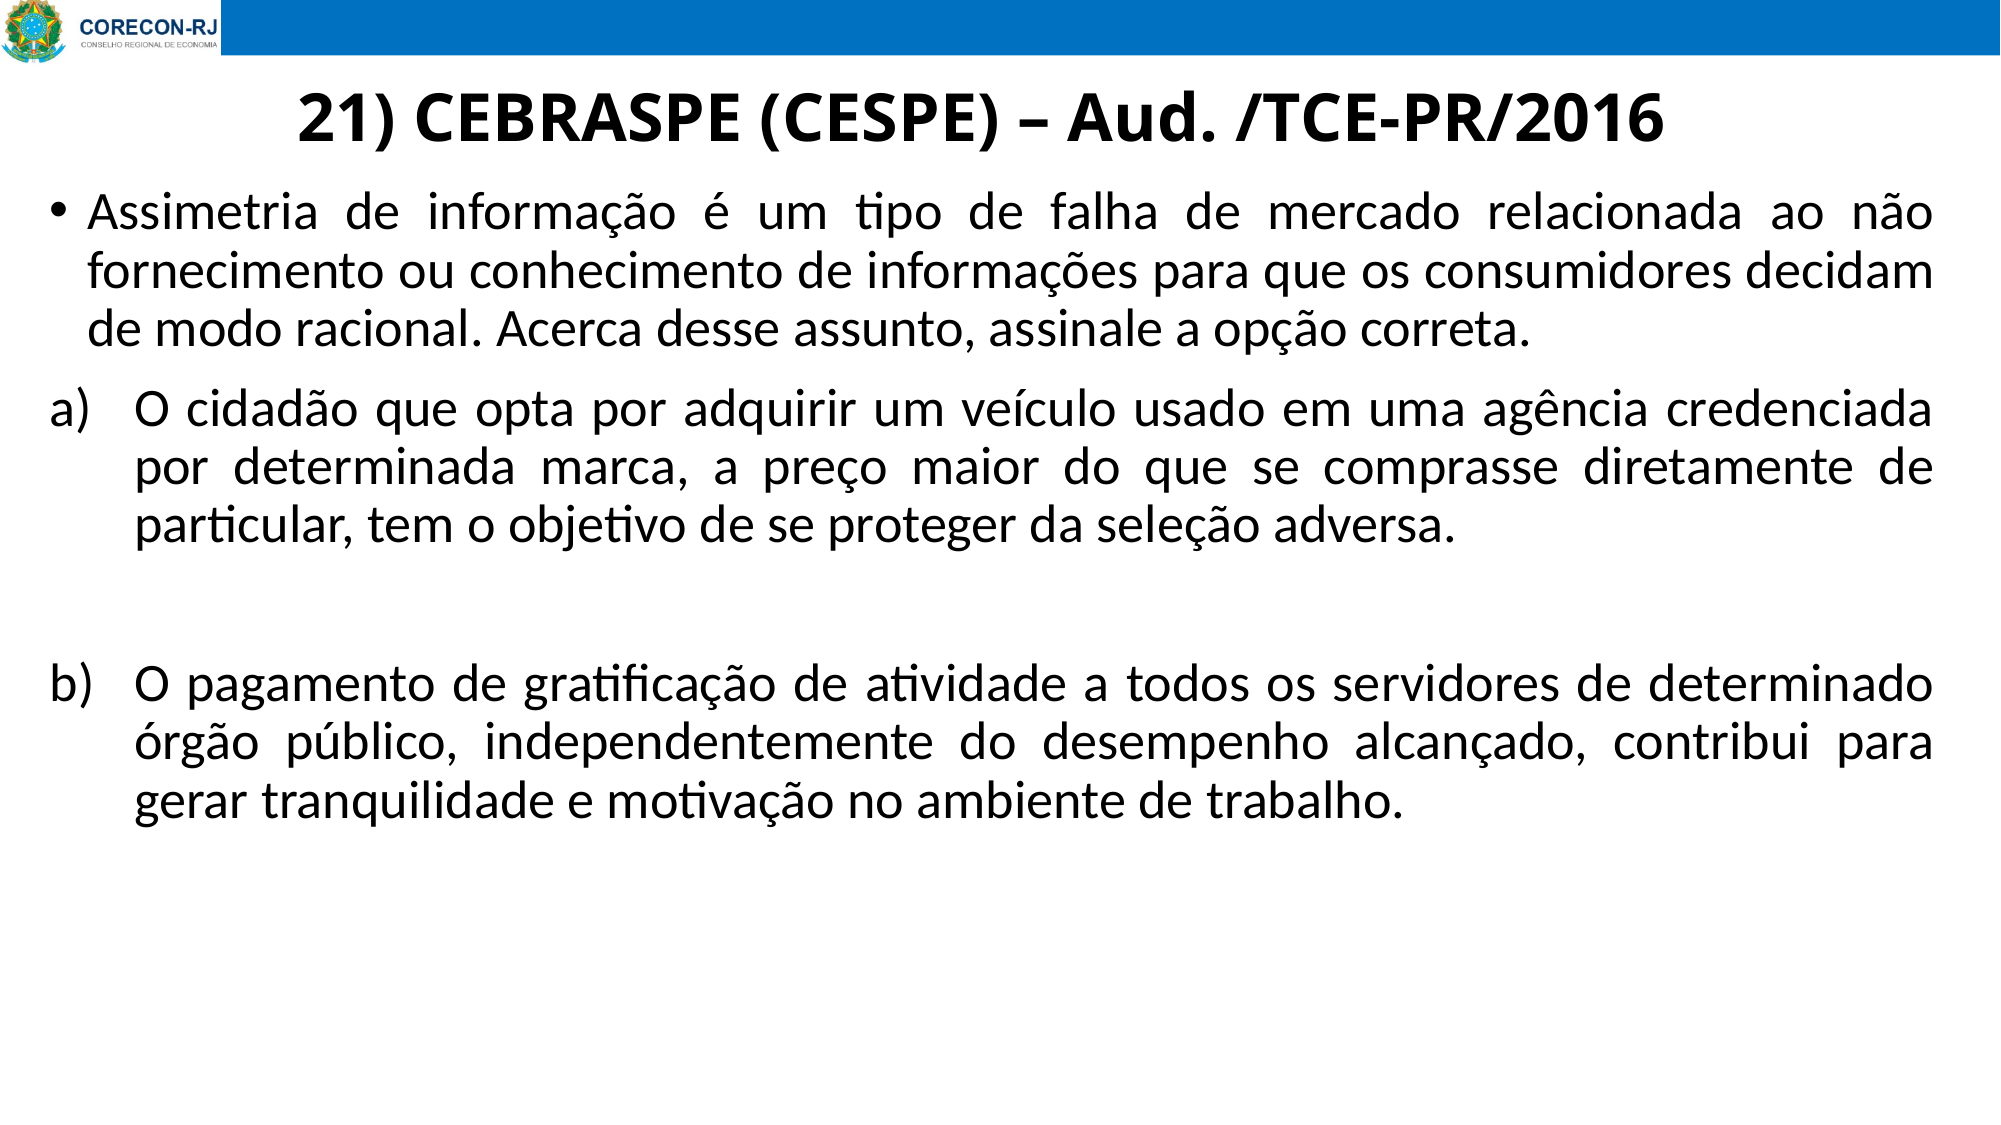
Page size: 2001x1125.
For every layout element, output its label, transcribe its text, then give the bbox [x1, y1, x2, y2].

picture [0, 0, 221, 65]
title 21) CEBRASPE (CESPE) – Aud. /TCE-PR/2016 [282, 51, 1709, 175]
list Assimetria de informação é um tipo de falha de mercado relacionada ao não fornecimento ou conhecimento de informações para que os consumidores decidam de modo racional. Acerca desse assunto, assinale a opção correta. O cidadão que opta por adquirir um veículo usado em uma agência credenciada por determinada marca, a preço maior do que se comprasse diretamente de particular, tem o objetivo de se proteger da seleção adversa. O pagamento de gratificação de atividade a todos os servidores de determinado órgão público, independentemente do desempenho alcançado, contribui para gerar tranquilidade e motivação no ambiente de trabalho. [34, 175, 1953, 890]
